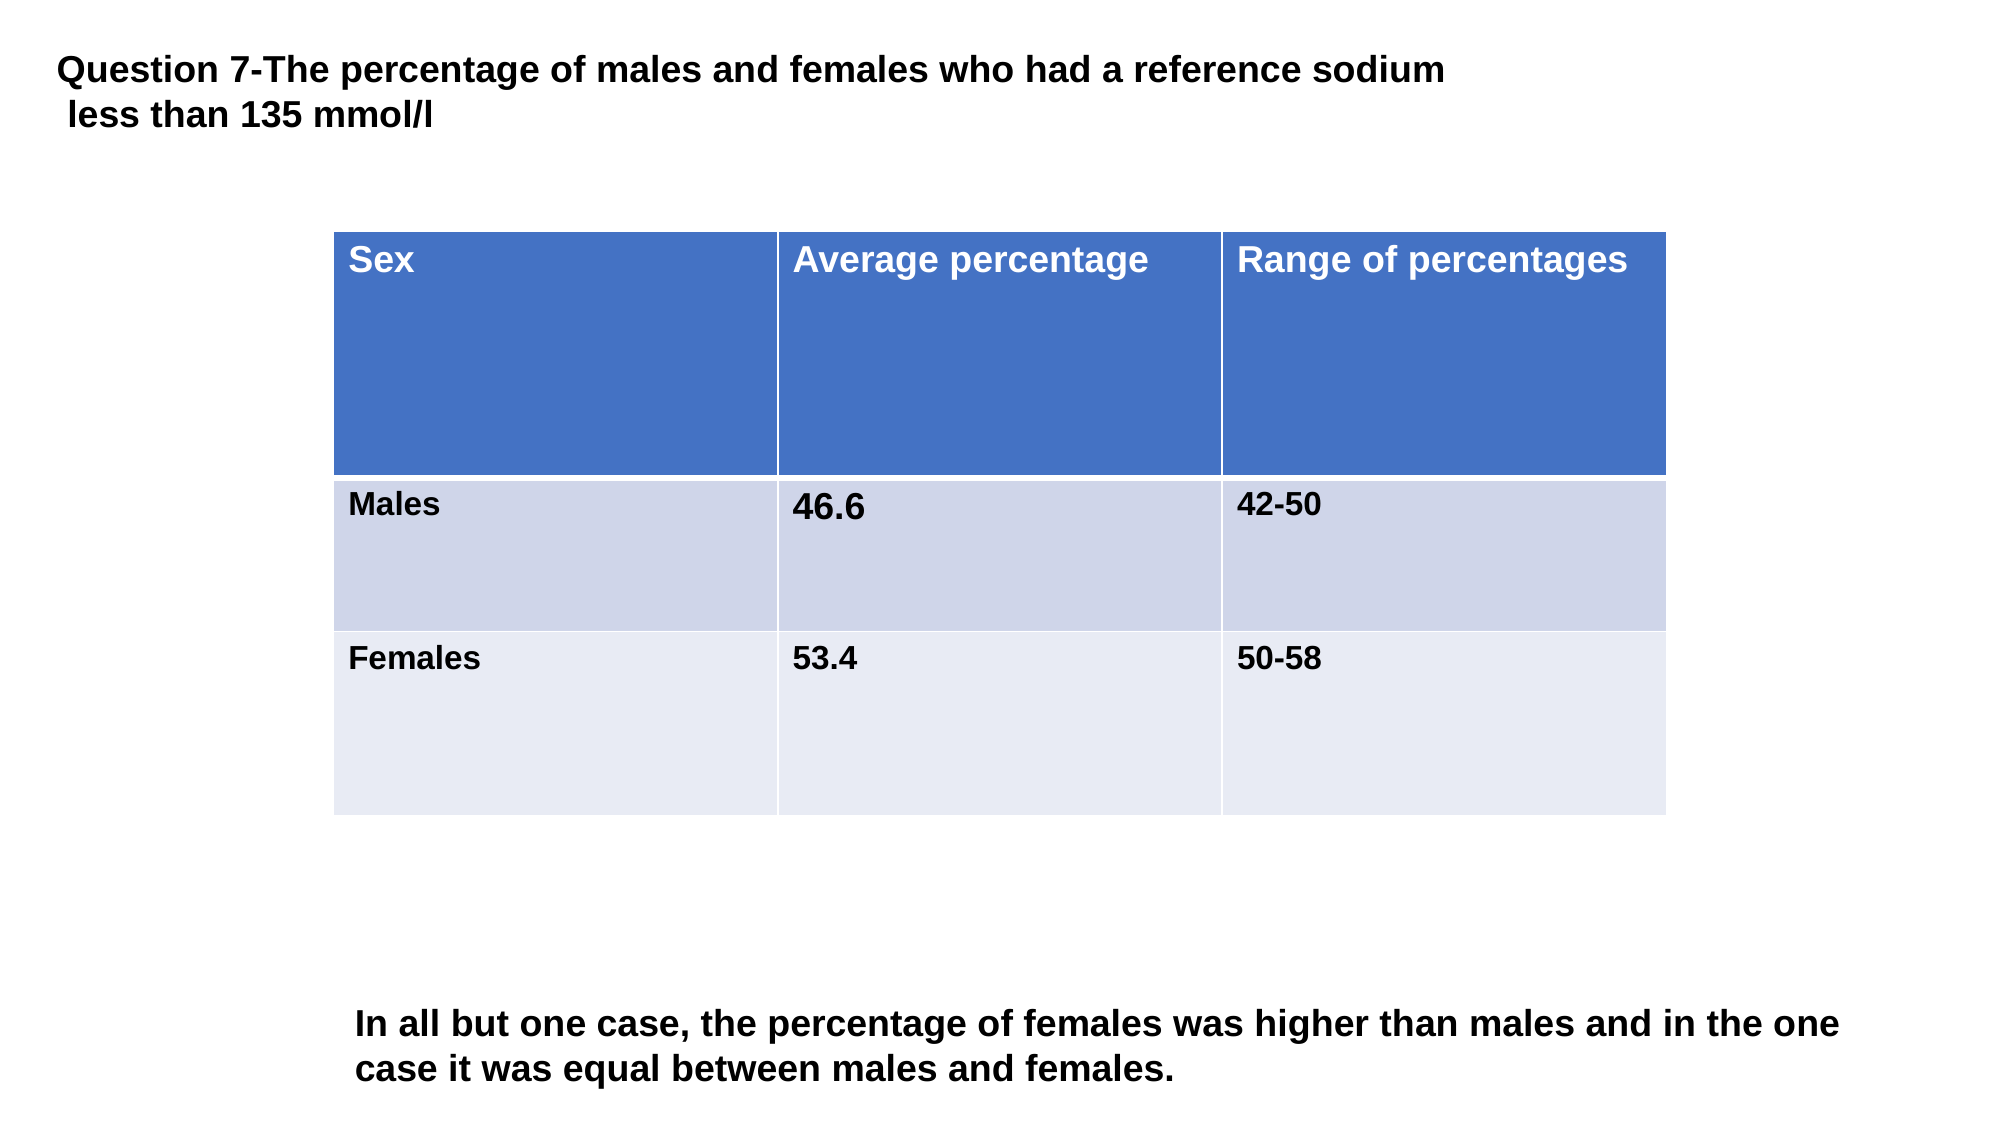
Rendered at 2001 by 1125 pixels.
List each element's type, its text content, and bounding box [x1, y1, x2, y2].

table_header Sex [334, 232, 777, 475]
table_header Average percentage [779, 232, 1221, 475]
text_box Question 7-The percentage of males and females who had a reference sodium less than 135 mmol/l [41, 37, 1519, 142]
table_cell 53.4 [779, 632, 1221, 815]
table_cell 50-58 [1223, 632, 1666, 815]
table_header Range of percentages [1223, 232, 1666, 475]
table_cell 46.6 [779, 481, 1221, 631]
table_cell Females [334, 632, 777, 815]
table_cell Males [334, 481, 777, 631]
table_cell 42-50 [1223, 481, 1666, 631]
text_box In all but one case, the percentage of females was higher than males and in the one case it was equal between males and females. [340, 991, 1857, 1097]
